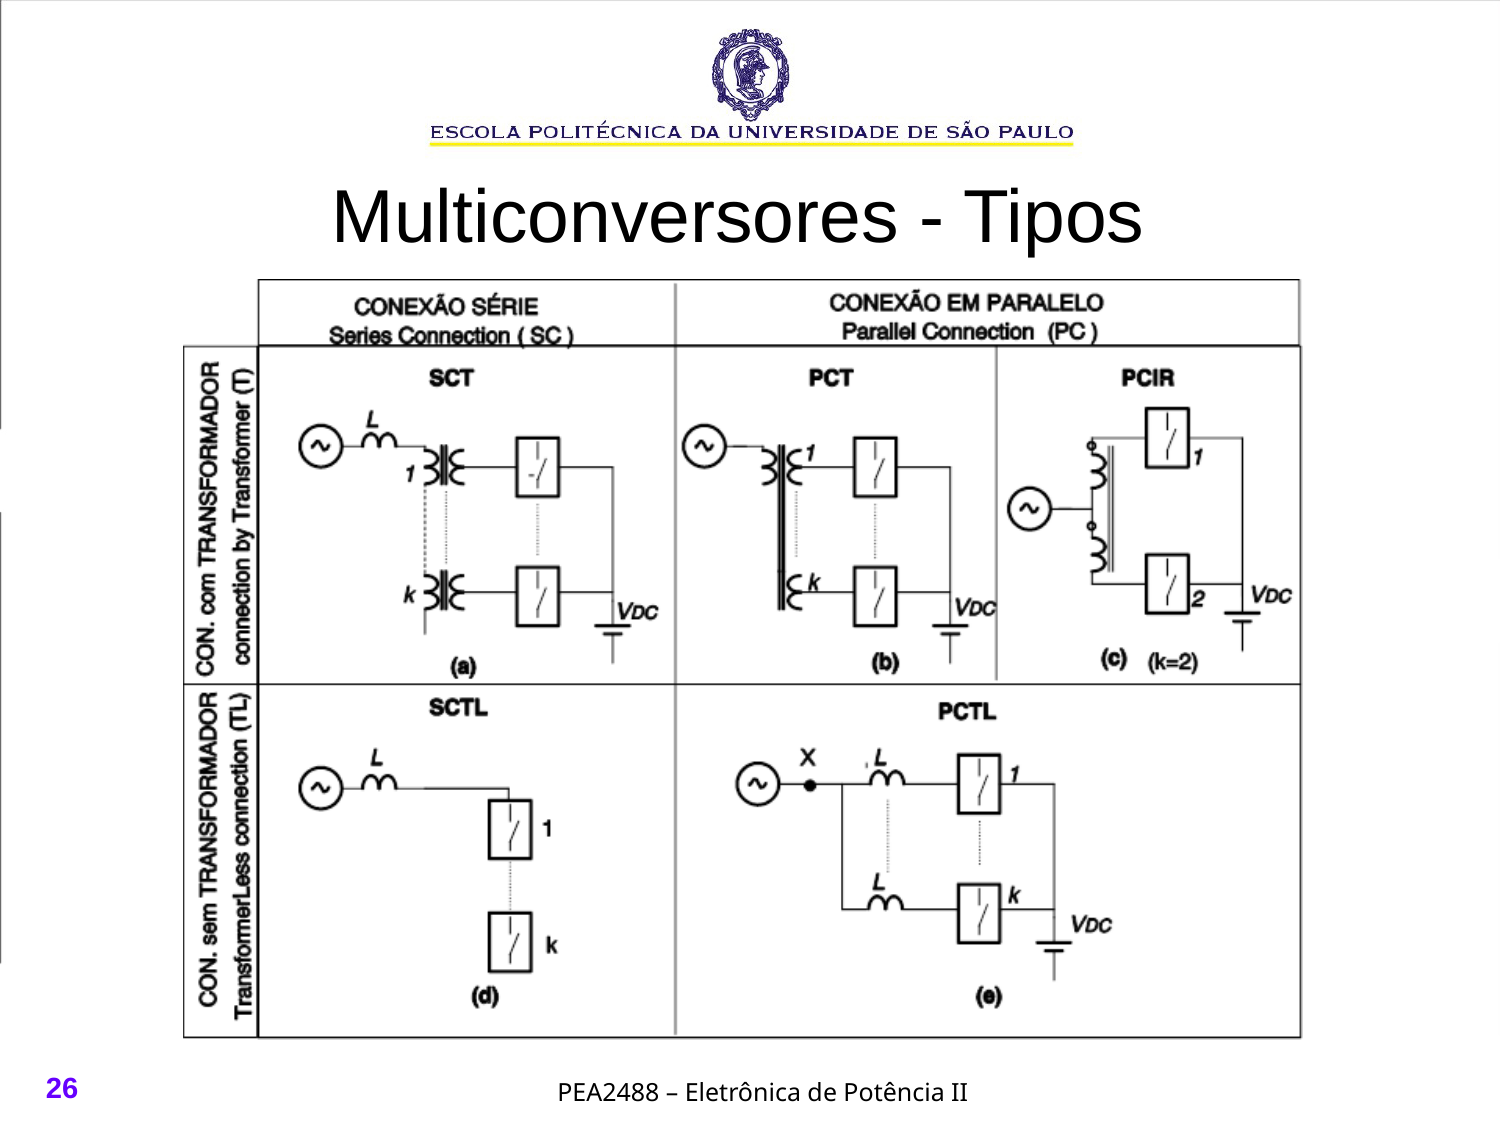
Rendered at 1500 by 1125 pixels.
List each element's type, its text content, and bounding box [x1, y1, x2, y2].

slide_number 26 [0, 1062, 94, 1118]
picture [0, 0, 1500, 1125]
text_box Multiconversores - Tipos [41, 160, 1436, 293]
footer PEA2488 – Eletrônica de Potência II [243, 1069, 1283, 1125]
